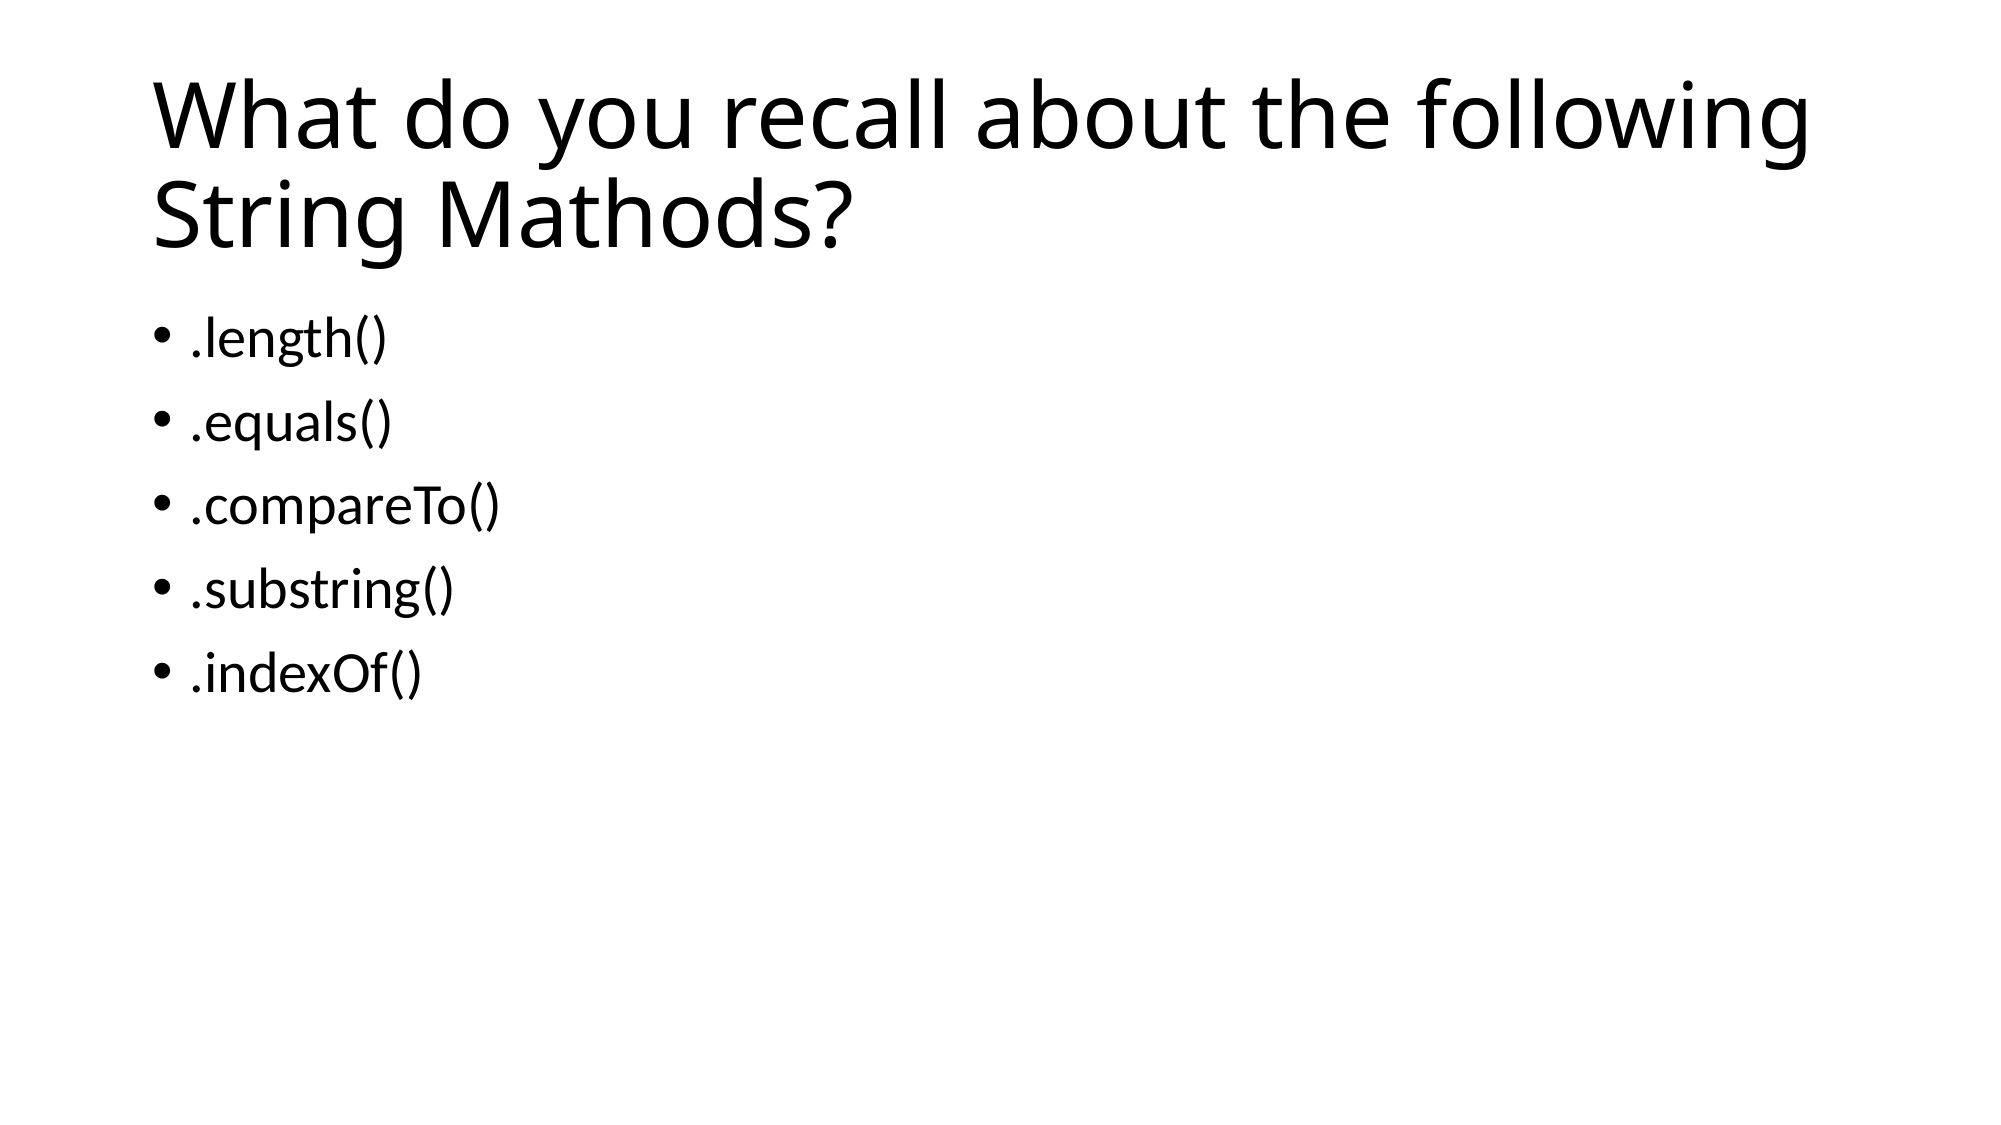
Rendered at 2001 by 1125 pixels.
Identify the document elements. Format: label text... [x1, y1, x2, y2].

title What do you recall about the following String Mathods? [137, 59, 1863, 278]
list .length() .equals() .compareTo() .substring() .indexOf() [137, 299, 1863, 1014]
